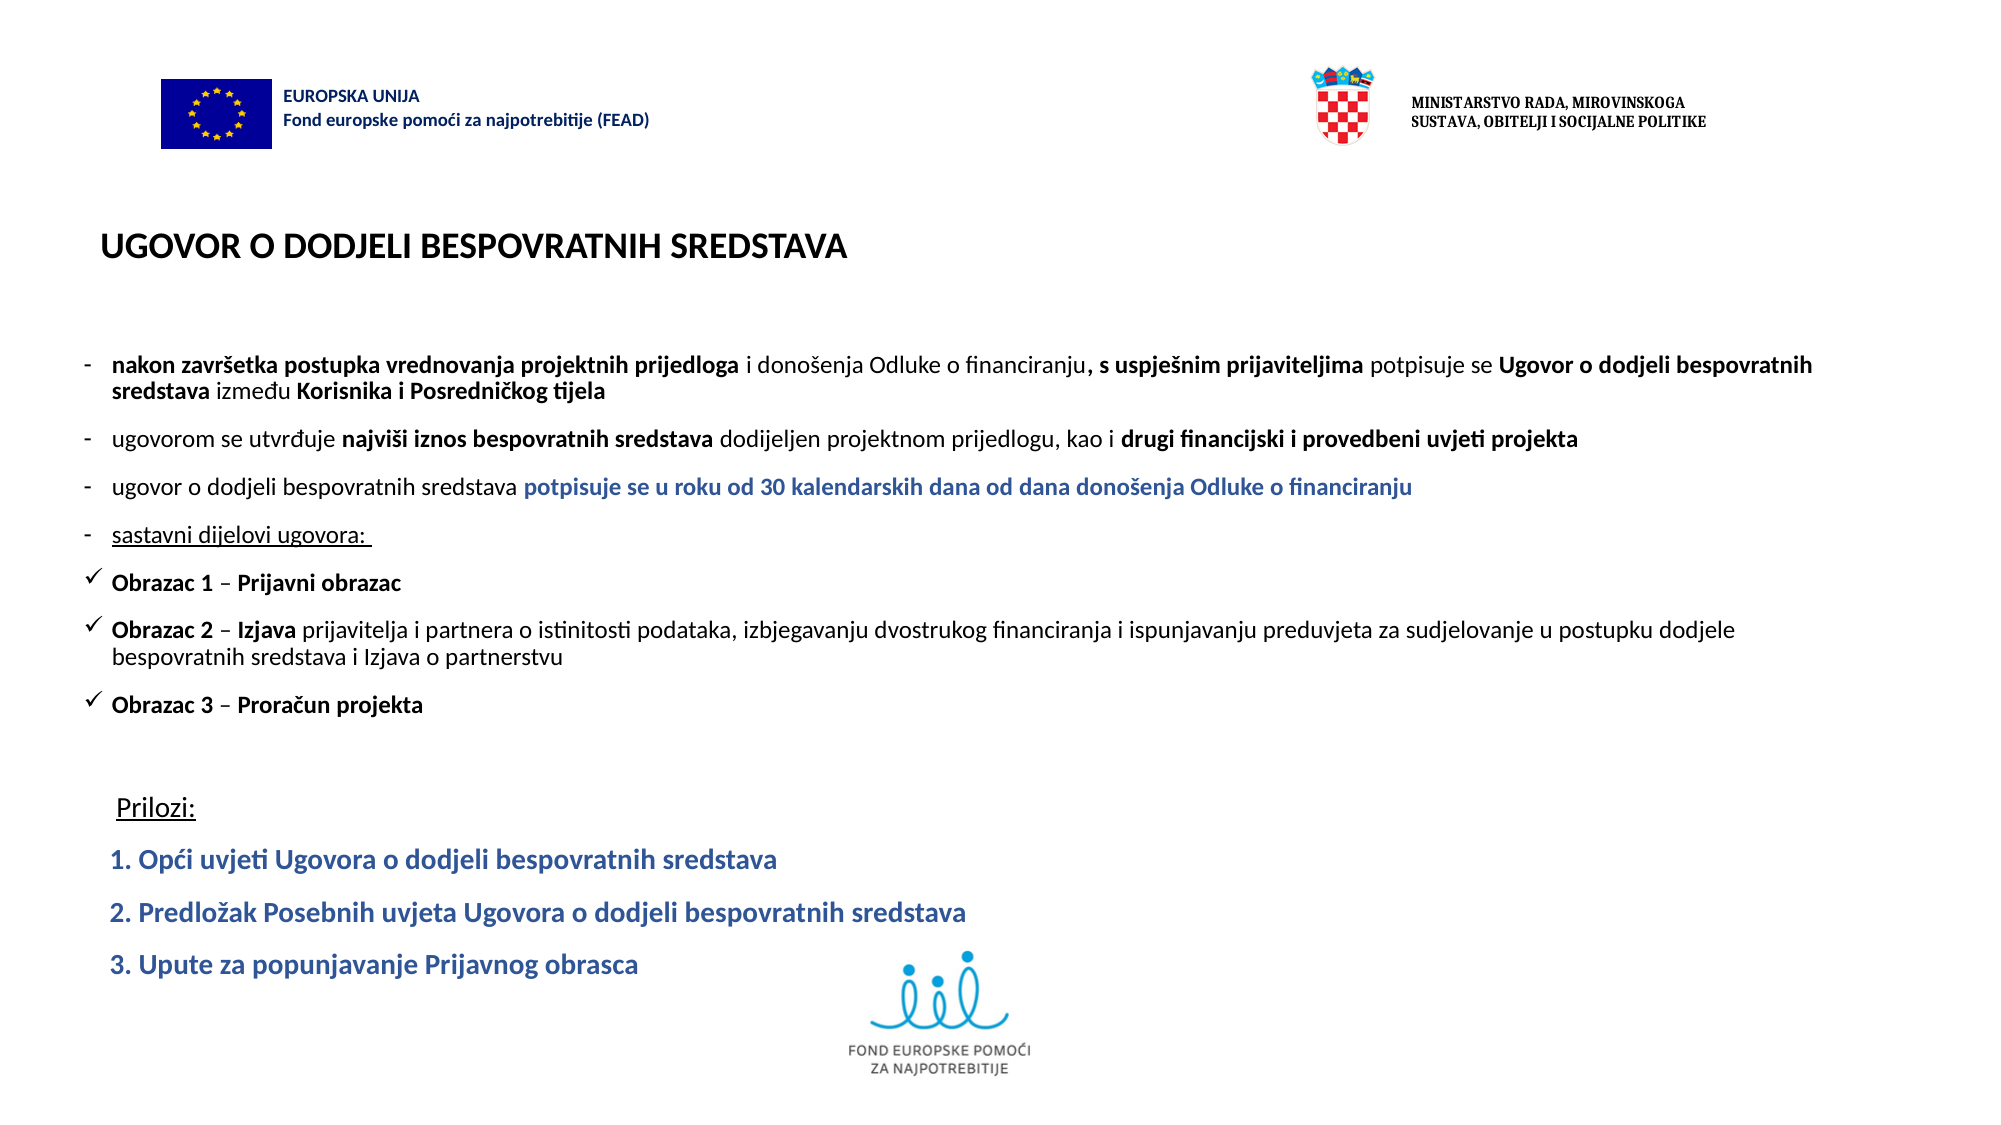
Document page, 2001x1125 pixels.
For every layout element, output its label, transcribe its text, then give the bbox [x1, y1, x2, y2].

picture [1275, 60, 2000, 156]
text_box UGOVOR O DODJELI BESPOVRATNIH SREDSTAVA [85, 214, 1018, 274]
picture [283, 84, 1224, 156]
picture [161, 79, 272, 149]
subtitle nakon završetka postupka vrednovanja projektnih prijedloga i donošenja Odluke o financiranju, s uspješnim prijaviteljima potpisuje se Ugovor o dodjeli bespovratnih sredstava između Korisnika i Posredničkog tijela ugovorom se utvrđuje najviši iznos bespovratnih sredstava dodijeljen projektnom prijedlogu, kao i drugi financijski i provedbeni uvjeti projekta ugovor o dodjeli bespovratnih sredstava potpisuje se u roku od 30 kalendarskih dana od dana donošenja Odluke o financiranju sastavni dijelovi ugovora: Obrazac 1 – Prijavni obrazac Obrazac 2 – Izjava prijavitelja i partnera o istinitosti podataka, izbjegavanju dvostrukog financiranja i ispunjavanju preduvjeta za sudjelovanje u postupku dodjele bespovratnih sredstava i Izjava o partnerstvu Obrazac 3 – Proračun projekta Prilozi: 1. Opći uvjeti Ugovora o dodjeli bespovratnih sredstava 2. Predložak Posebnih uvjeta Ugovora o dodjeli bespovratnih sredstava 3. Upute za popunjavanje Prijavnog obrasca [68, 278, 1843, 1080]
picture [807, 948, 1083, 1080]
